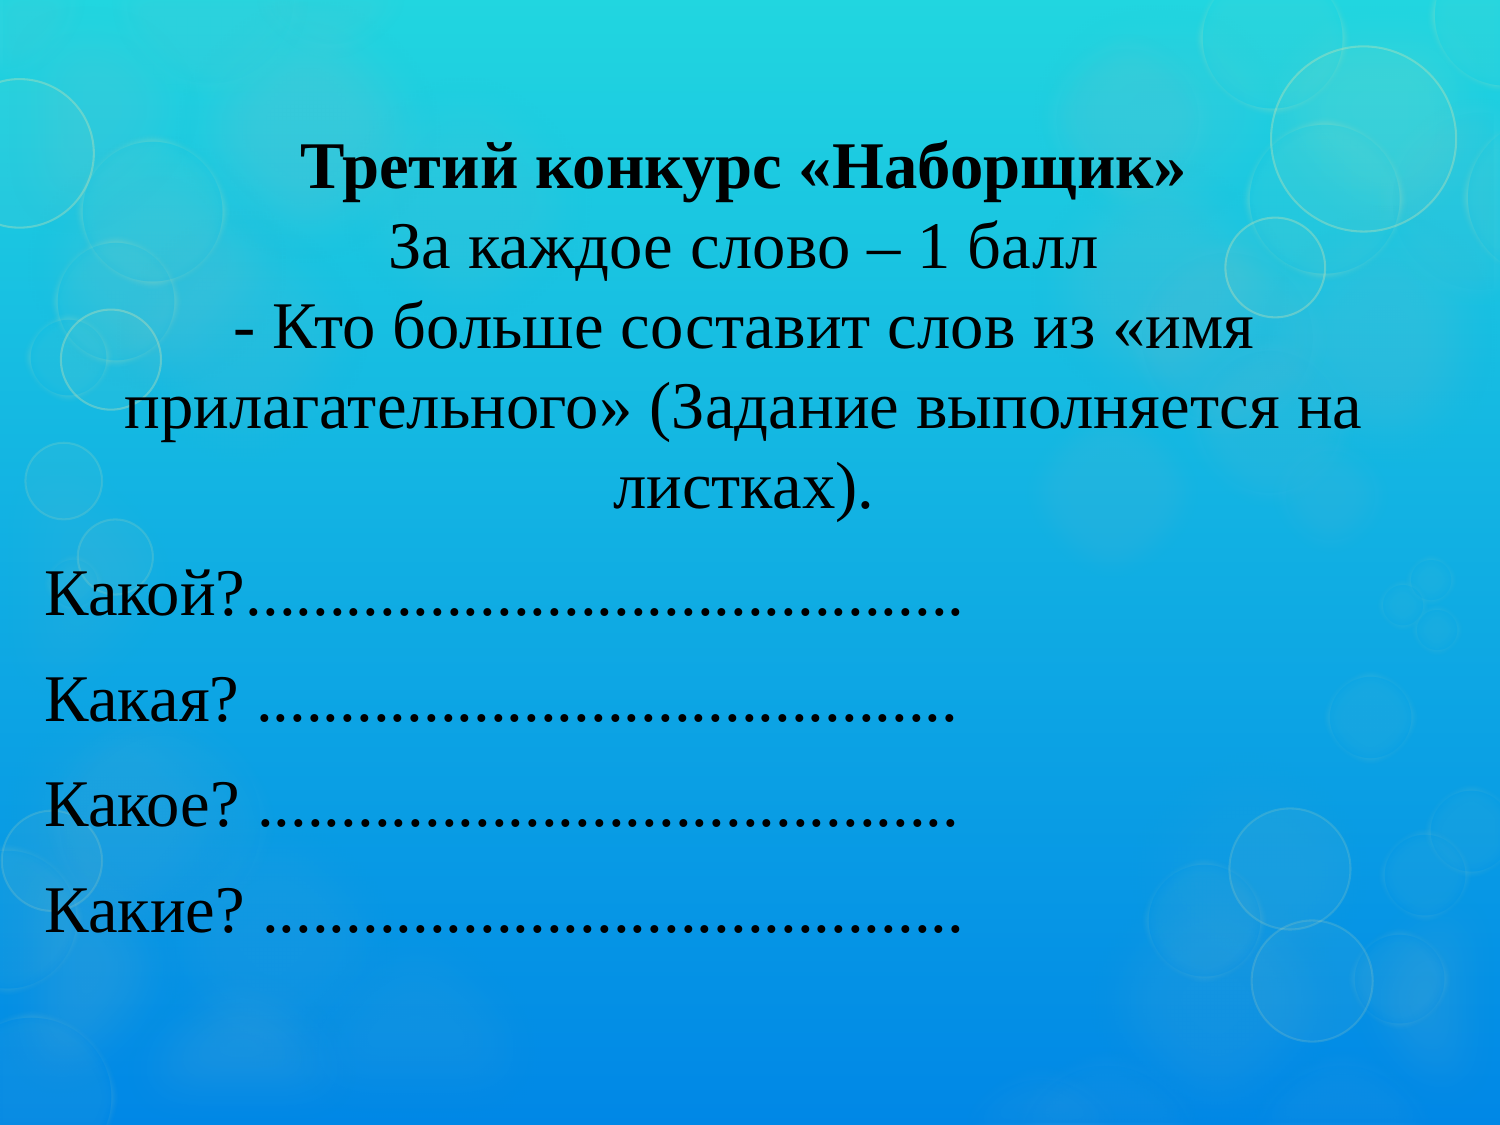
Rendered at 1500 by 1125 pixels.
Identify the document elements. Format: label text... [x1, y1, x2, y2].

list Третий конкурс «Наборщик» За каждое слово – 1 балл - Кто больше составит слов из «имя прилагательного» (Задание выполняется на листках). Какой?........................................... Какая? .......................................... Какое? .......................................... Какие? .......................................... [29, 19, 1459, 1094]
